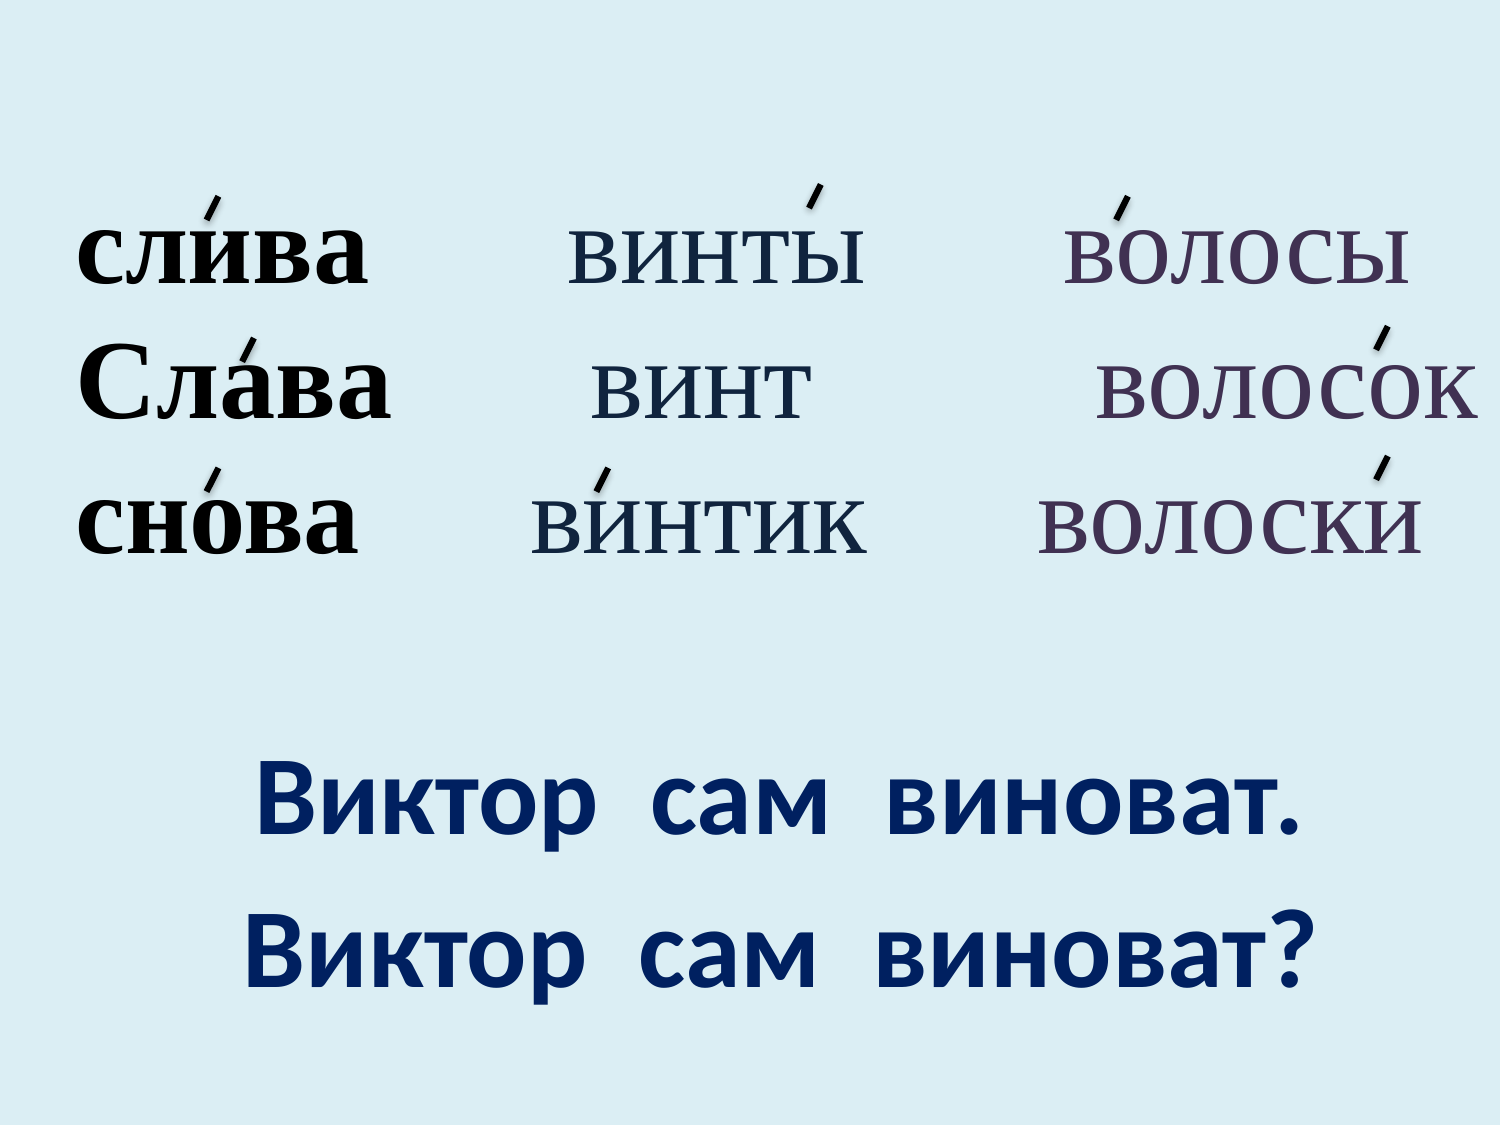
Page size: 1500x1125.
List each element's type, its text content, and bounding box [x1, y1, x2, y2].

text_box Виктор сам виноват? [227, 867, 1335, 1018]
text_box слива винты волосы Слава винт волосок снова винтик волоски [60, 163, 1494, 584]
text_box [1369, 461, 1394, 475]
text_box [1109, 201, 1135, 215]
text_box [200, 201, 225, 215]
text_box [1369, 331, 1394, 345]
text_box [802, 190, 827, 203]
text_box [200, 473, 225, 486]
text_box Виктор сам виноват. [239, 714, 1321, 865]
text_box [235, 343, 260, 356]
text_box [590, 473, 615, 486]
